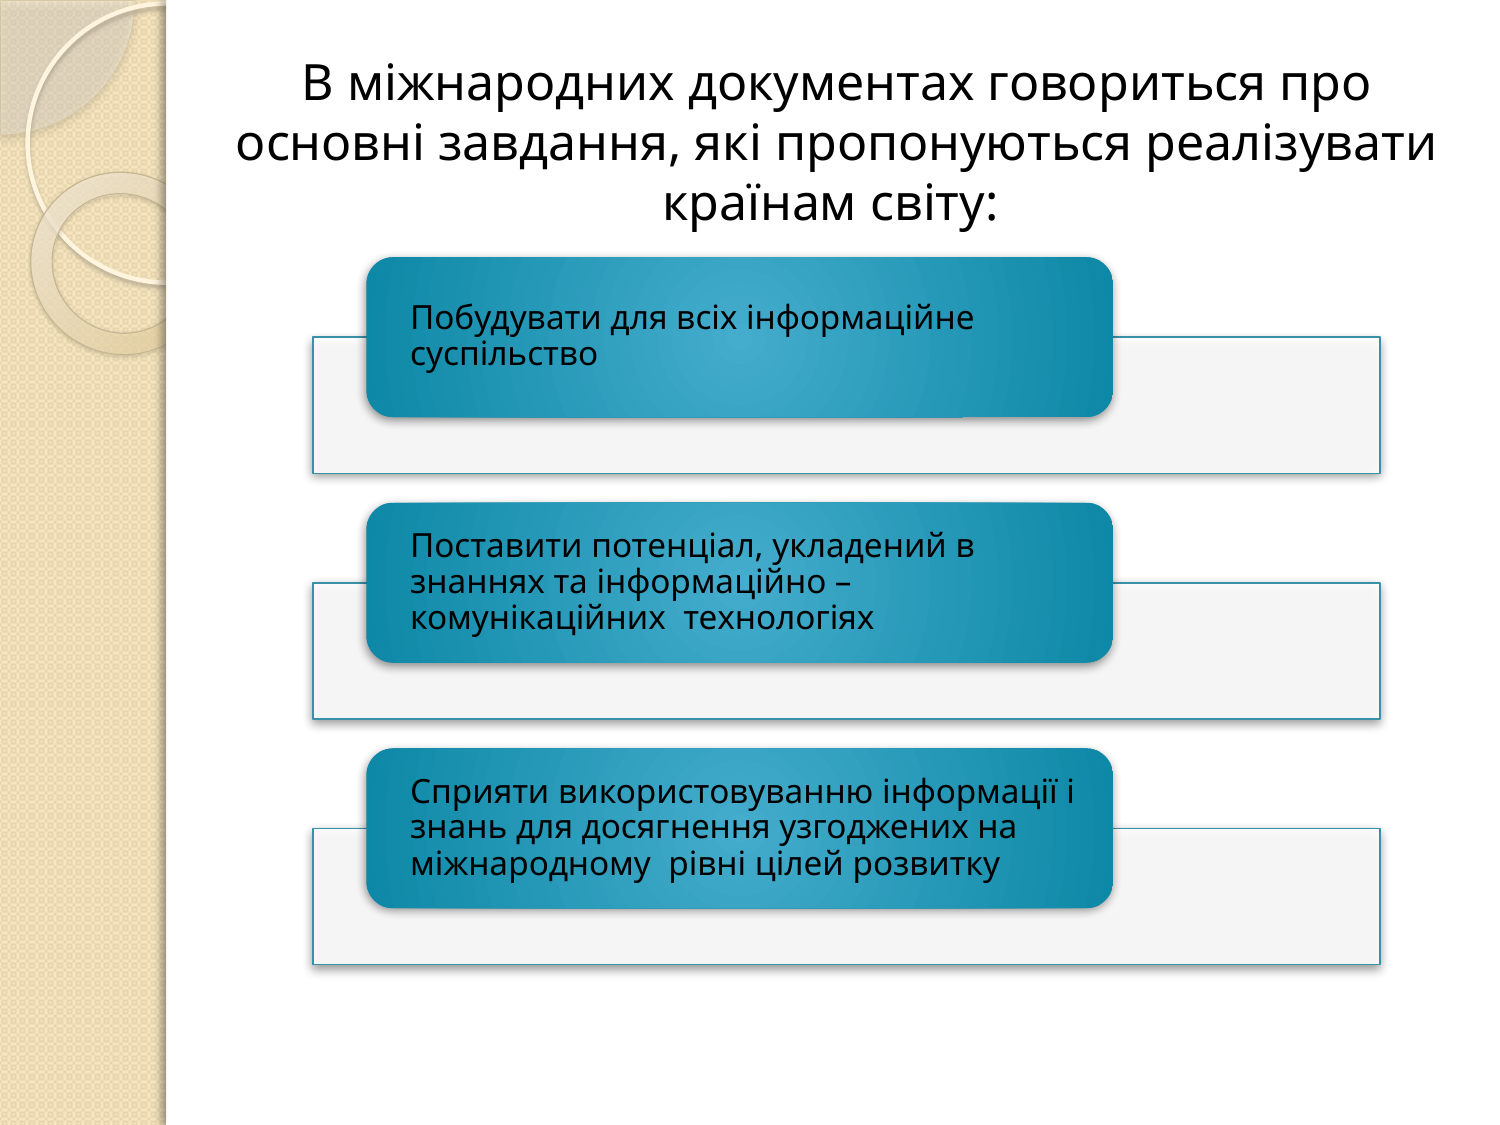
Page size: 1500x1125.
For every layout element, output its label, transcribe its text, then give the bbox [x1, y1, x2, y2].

list В міжнародних документах говориться про основні завдання, які пропонуються реалізувати країнам світу: [194, 42, 1466, 1094]
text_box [312, 255, 1381, 967]
